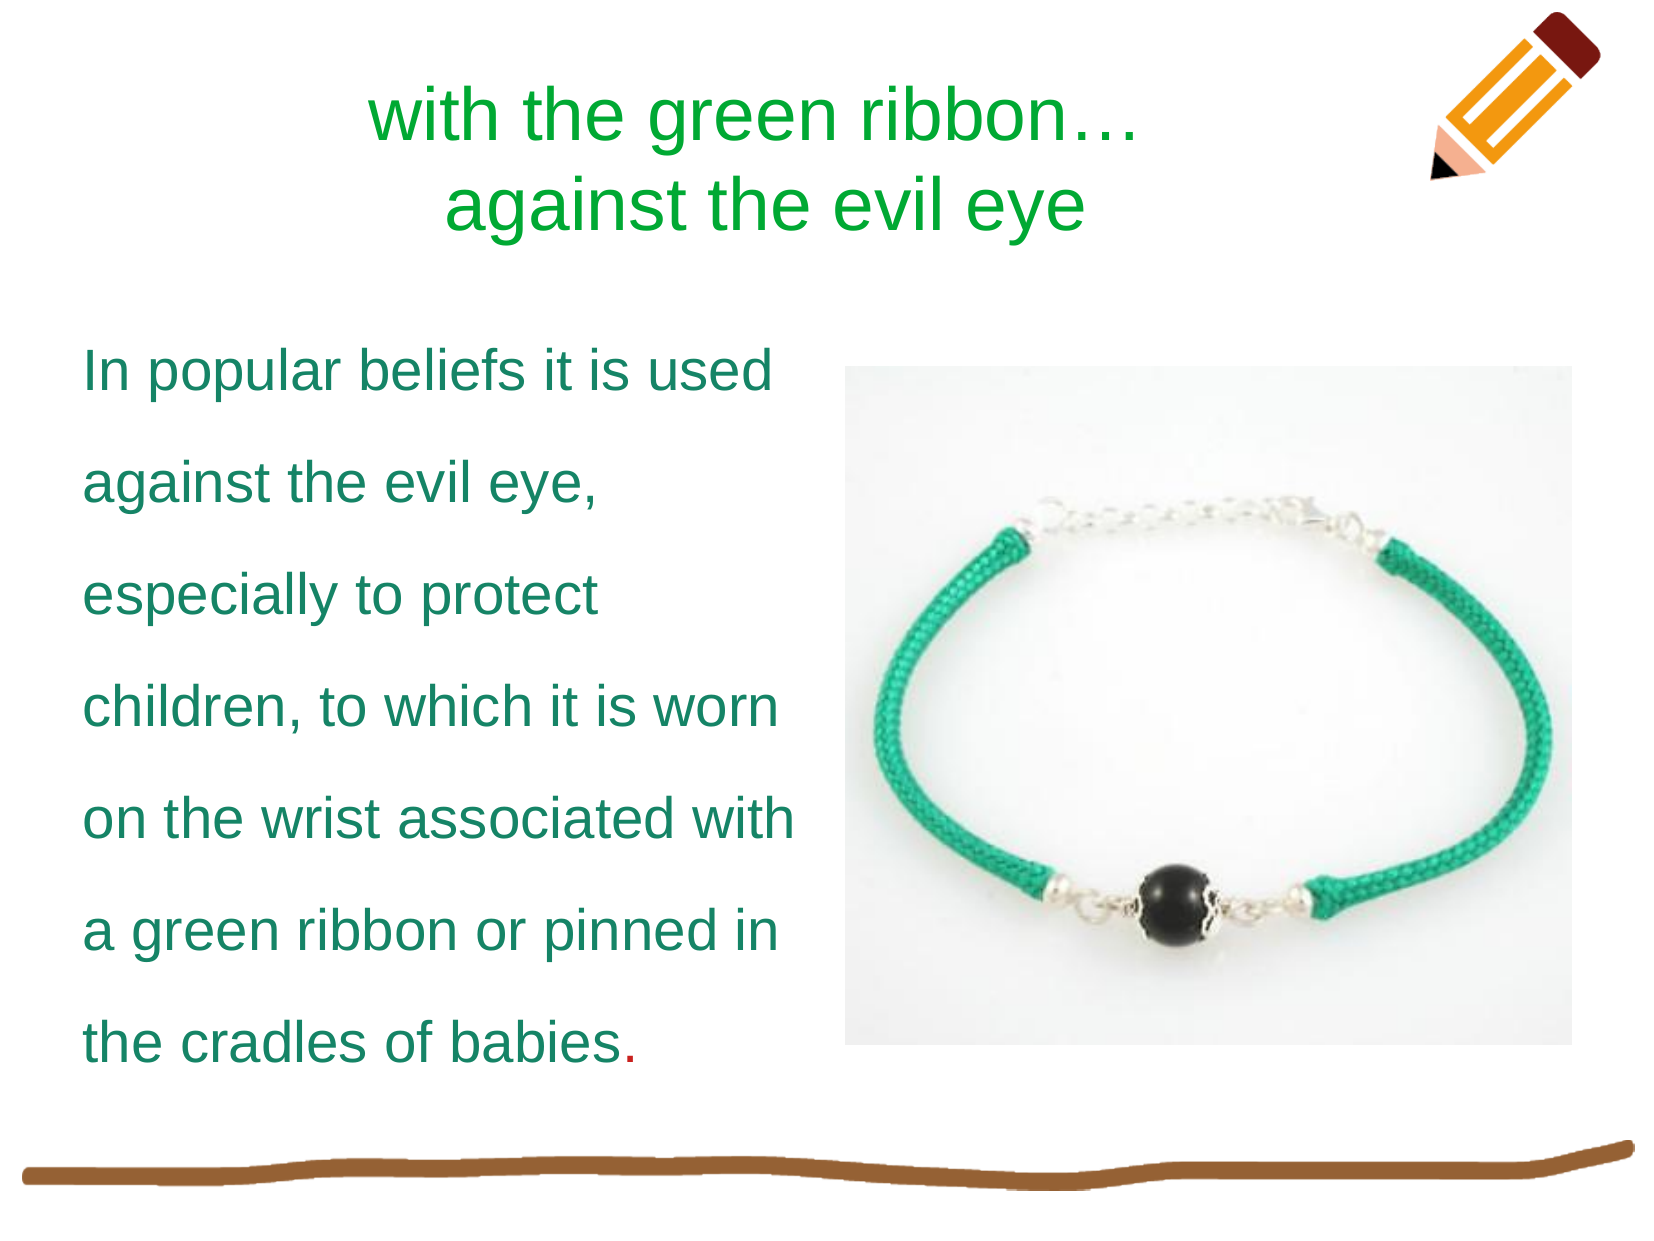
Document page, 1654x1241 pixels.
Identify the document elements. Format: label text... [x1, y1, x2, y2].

picture [845, 366, 1572, 1046]
picture [22, 1140, 1635, 1191]
title with the green ribbon… against the evil eye [82, 0, 1430, 246]
list In popular beliefs it is used against the evil eye, especially to protect children, to which it is worn on the wrist associated with a green ribbon or pinned in the cradles of babies. [82, 290, 809, 1122]
picture [1430, 12, 1601, 181]
